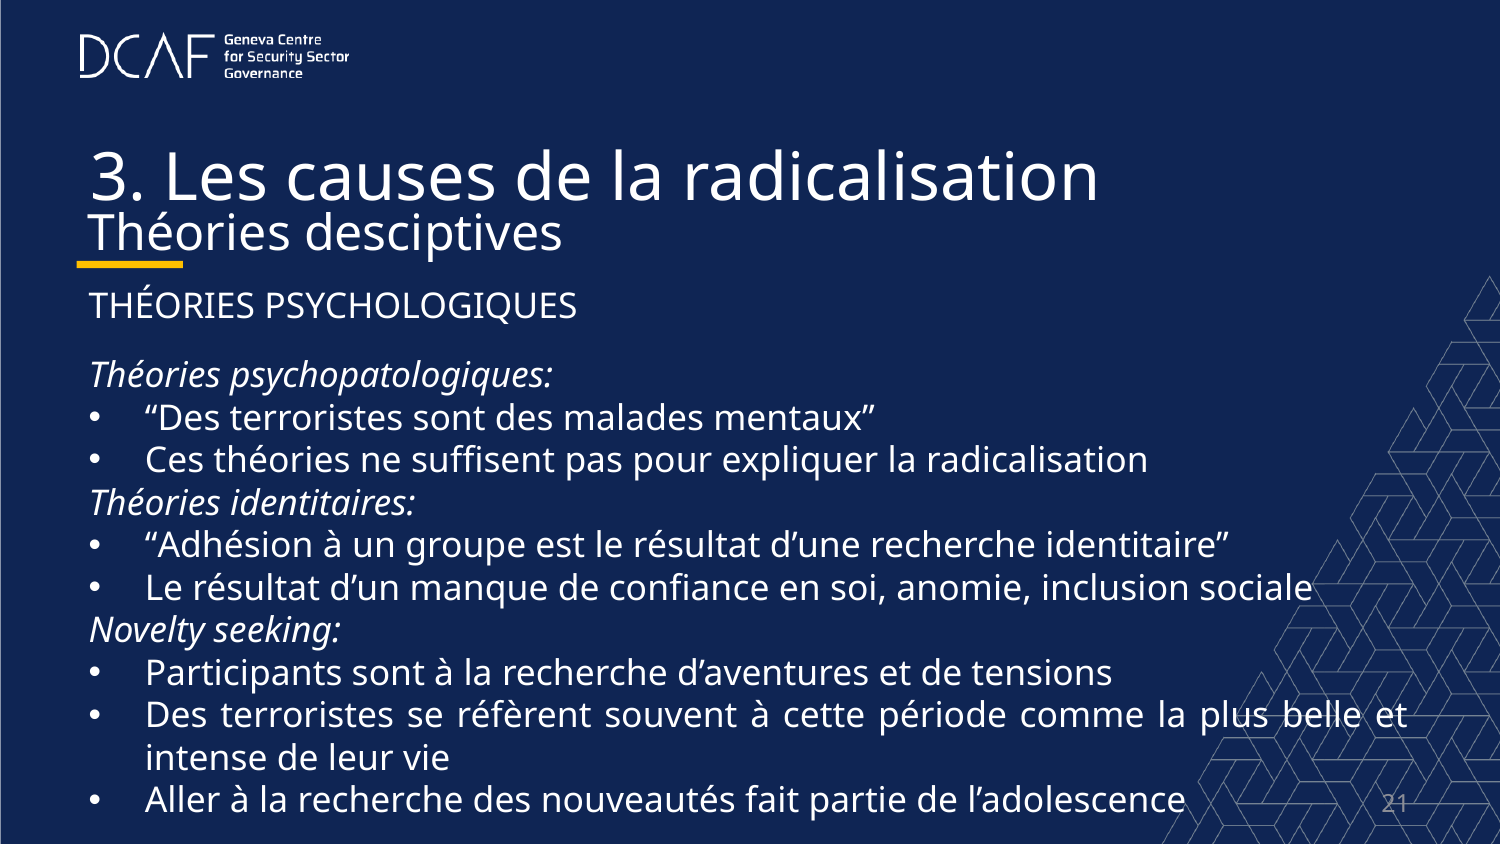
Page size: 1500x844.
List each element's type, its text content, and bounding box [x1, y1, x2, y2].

title 3. Les causes de la radicalisation [75, 102, 1425, 244]
text_box Théories desciptives [73, 193, 579, 269]
list Théories psychologiques Théories psychopatologiques: “Des terroristes sont des malades mentaux” Ces théories ne suffisent pas pour expliquer la radicalisation Théories identitaires: “Adhésion à un groupe est le résultat d’une recherche identitaire” Le résultat d’un manque de confiance en soi, anomie, inclusion sociale Novelty seeking: Participants sont à la recherche d’aventures et de tensions Des terroristes se réfèrent souvent à cette période comme la plus belle et intense de leur vie Aller à la recherche des nouveautés fait partie de l’adolescence [73, 276, 1424, 827]
picture [0, 0, 1500, 844]
